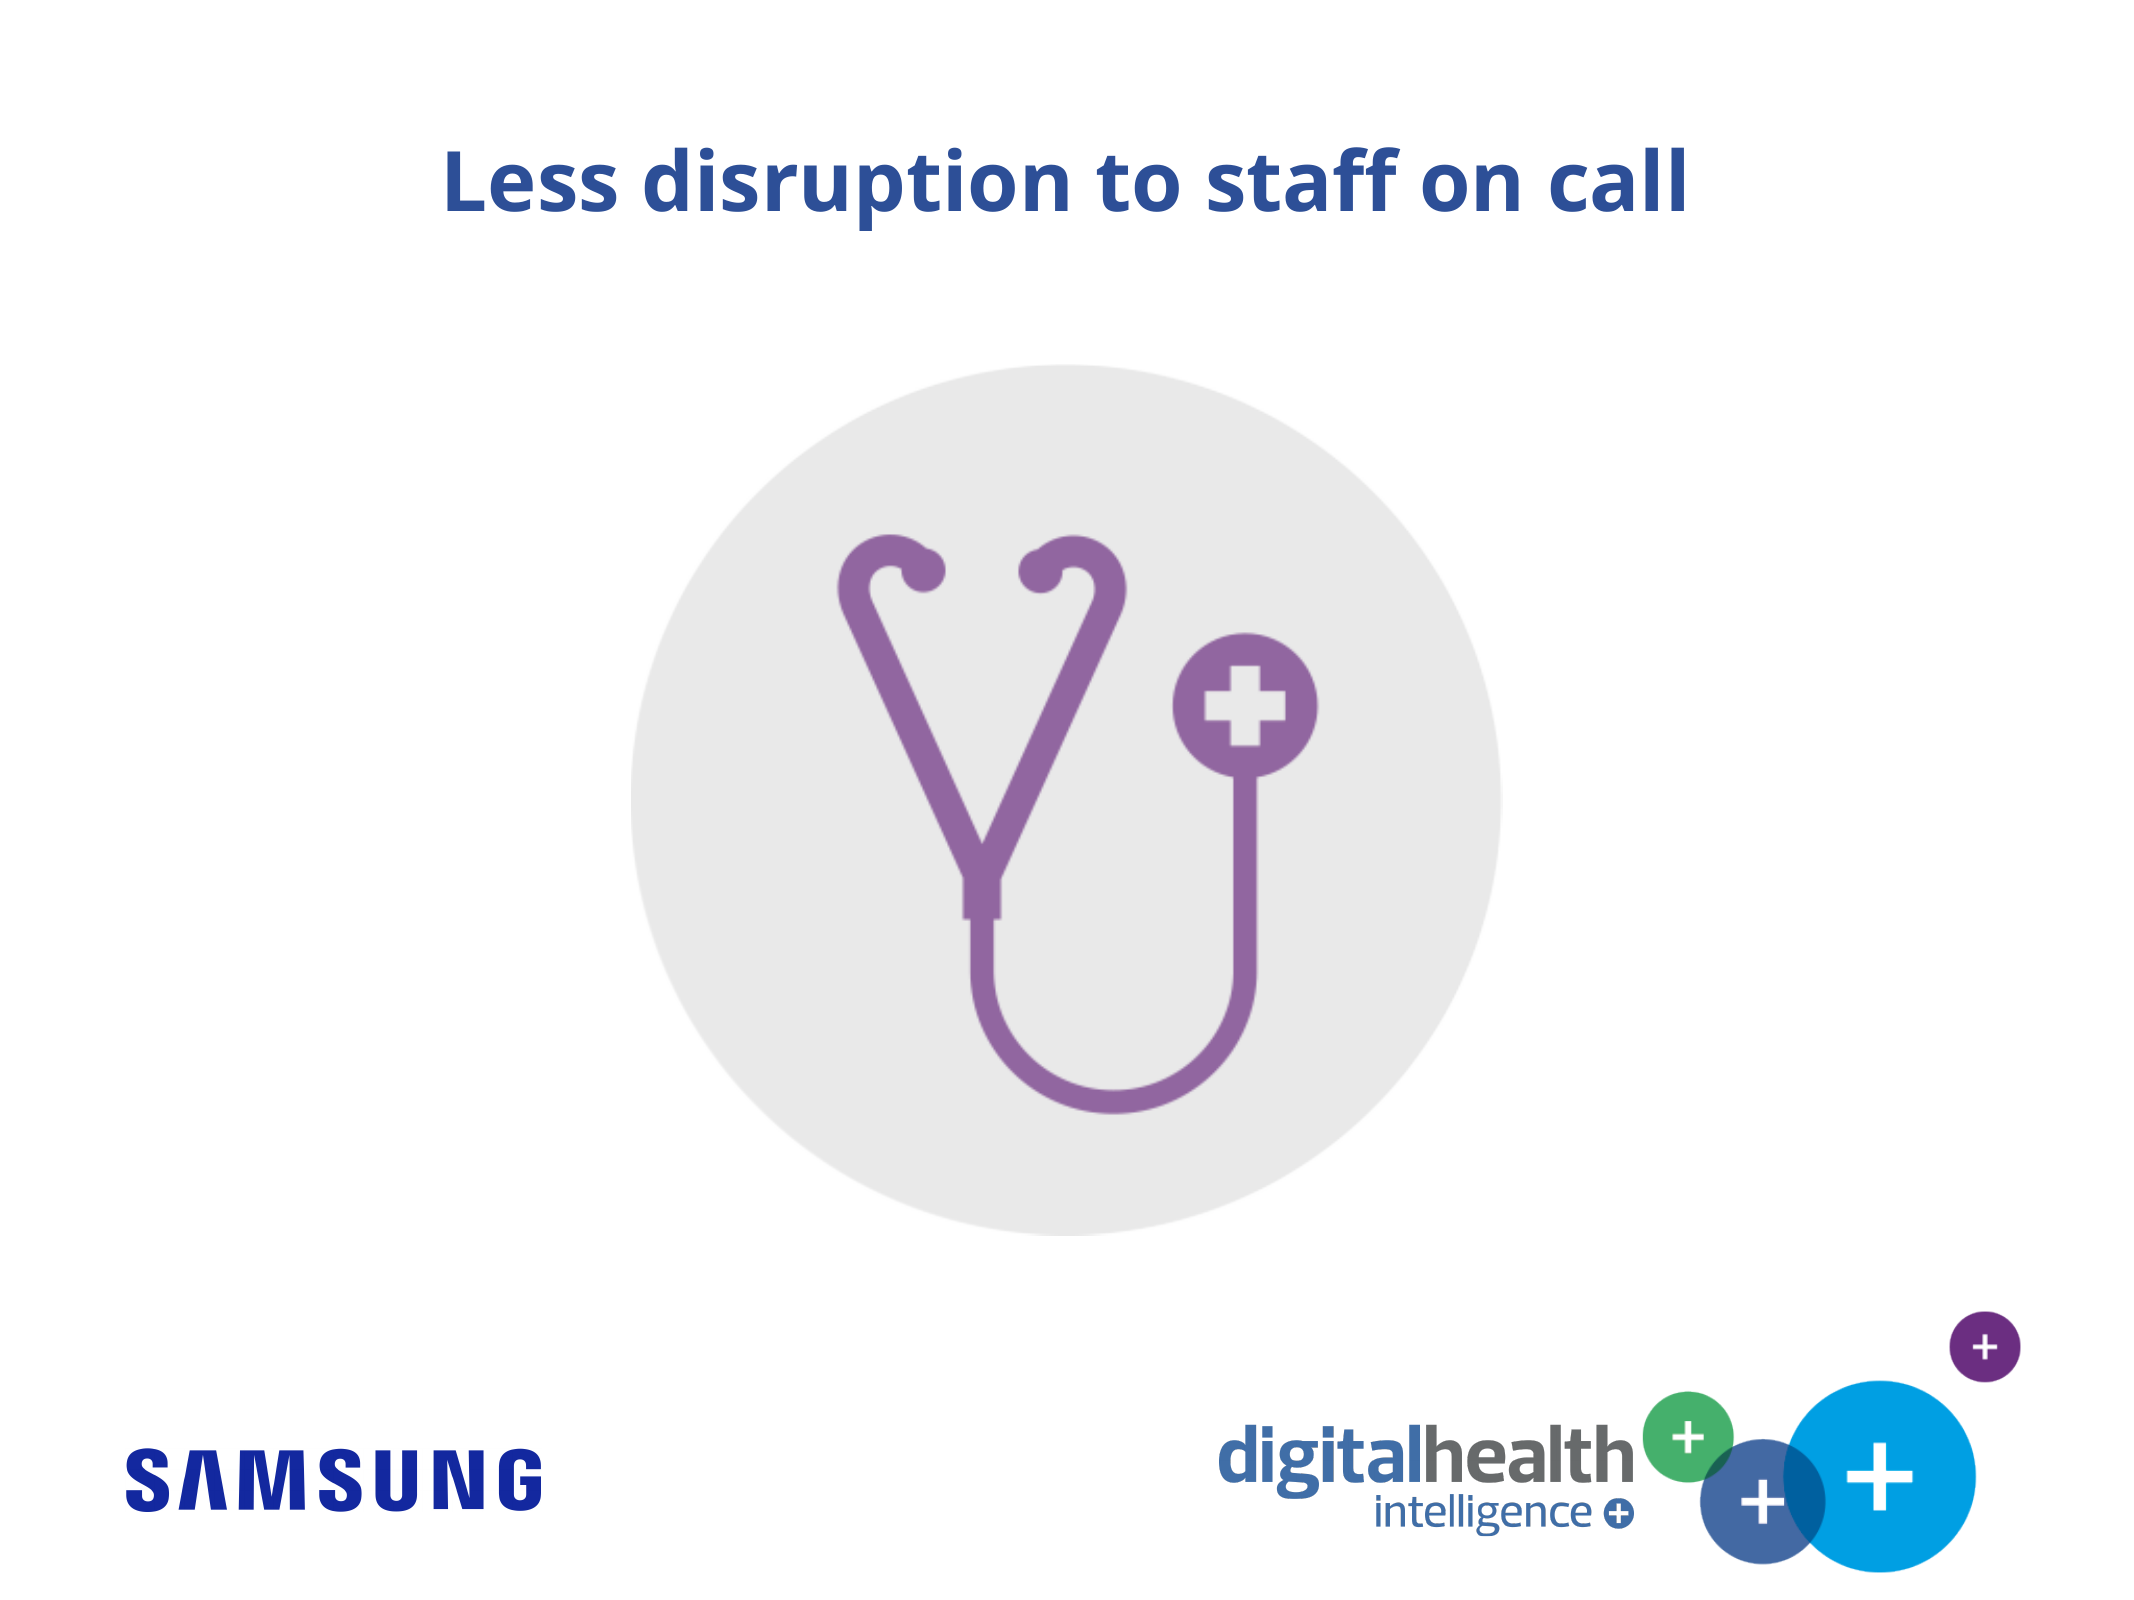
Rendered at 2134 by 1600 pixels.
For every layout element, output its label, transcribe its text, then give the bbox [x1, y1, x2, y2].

picture [630, 364, 1503, 1236]
picture [1637, 1308, 2024, 1576]
picture [1217, 1422, 1636, 1538]
text_box Less disruption to staff on call [117, 27, 2016, 328]
picture [124, 1447, 543, 1513]
